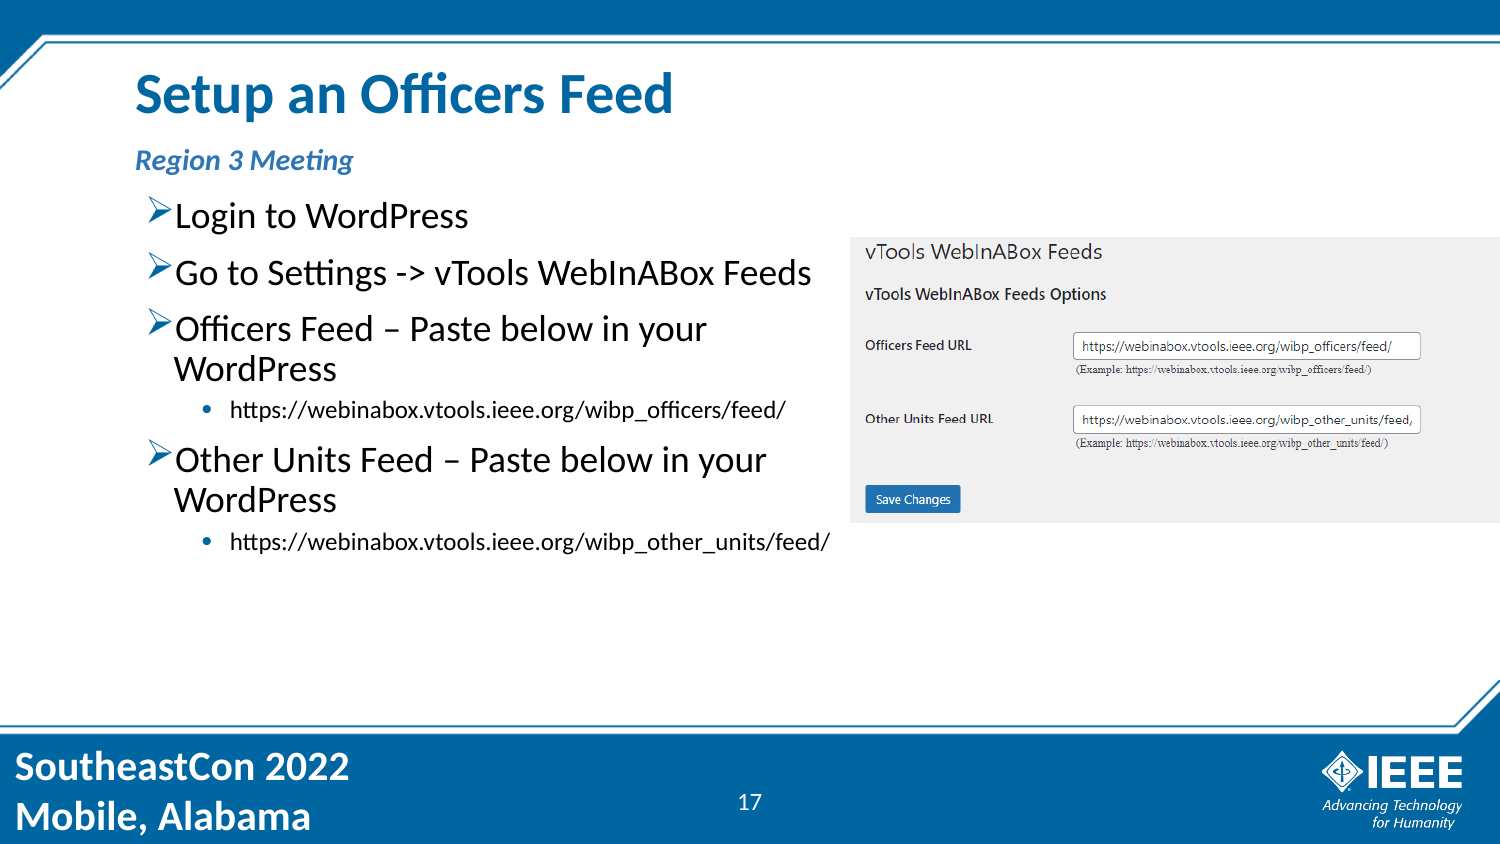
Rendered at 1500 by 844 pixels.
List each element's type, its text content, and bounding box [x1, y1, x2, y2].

picture [0, 0, 1500, 111]
picture [0, 680, 1500, 844]
list Region 3 Meeting [120, 137, 1414, 185]
slide_number 17 [710, 777, 790, 823]
title Setup an Officers Feed [120, 65, 1414, 134]
picture [850, 237, 1500, 523]
list Login to WordPress Go to Settings -> vTools WebInABox Feeds Officers Feed – Paste below in your WordPress https://webinabox.vtools.ieee.org/wibp_officers/feed/ Other Units Feed – Paste below in your WordPress https://webinabox.vtools.ieee.org/wibp_other_units/feed/ [130, 188, 859, 675]
